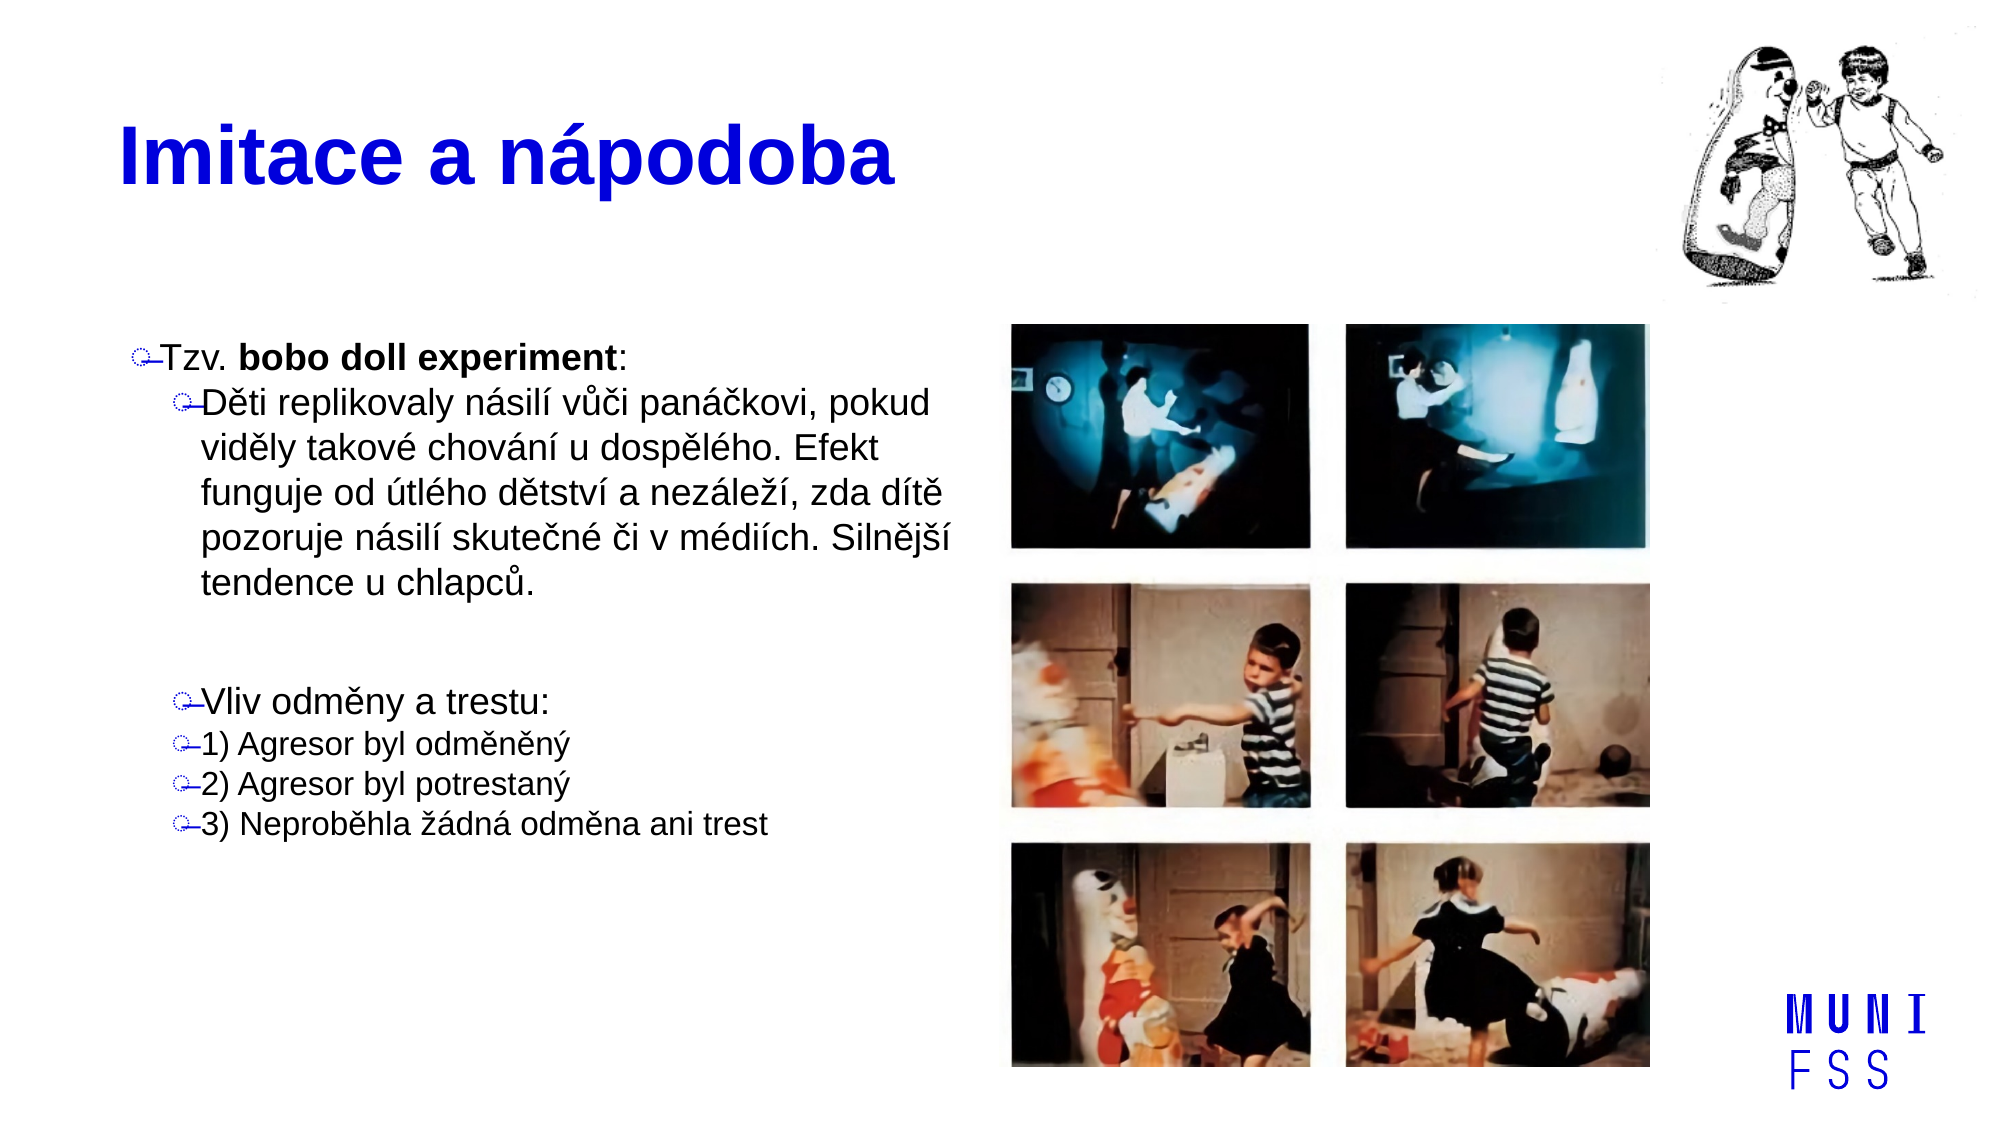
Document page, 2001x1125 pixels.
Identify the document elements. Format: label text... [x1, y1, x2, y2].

picture [999, 324, 1650, 1067]
title Imitace a nápodoba [118, 118, 1644, 193]
picture [1539, 475, 1551, 482]
picture [1649, 25, 2000, 311]
list Tzv. bobo doll experiment: Děti replikovaly násilí vůči panáčkovi, pokud viděly takové chování u dospělého. Efekt funguje od útlého dětství a nezáleží, zda dítě pozoruje násilí skutečné či v médiích. Silnější tendence u chlapců. Vliv odměny a trestu: 1) Agresor byl odměněný 2) Agresor byl potrestaný 3) Neproběhla žádná odměna ani trest [118, 310, 985, 990]
